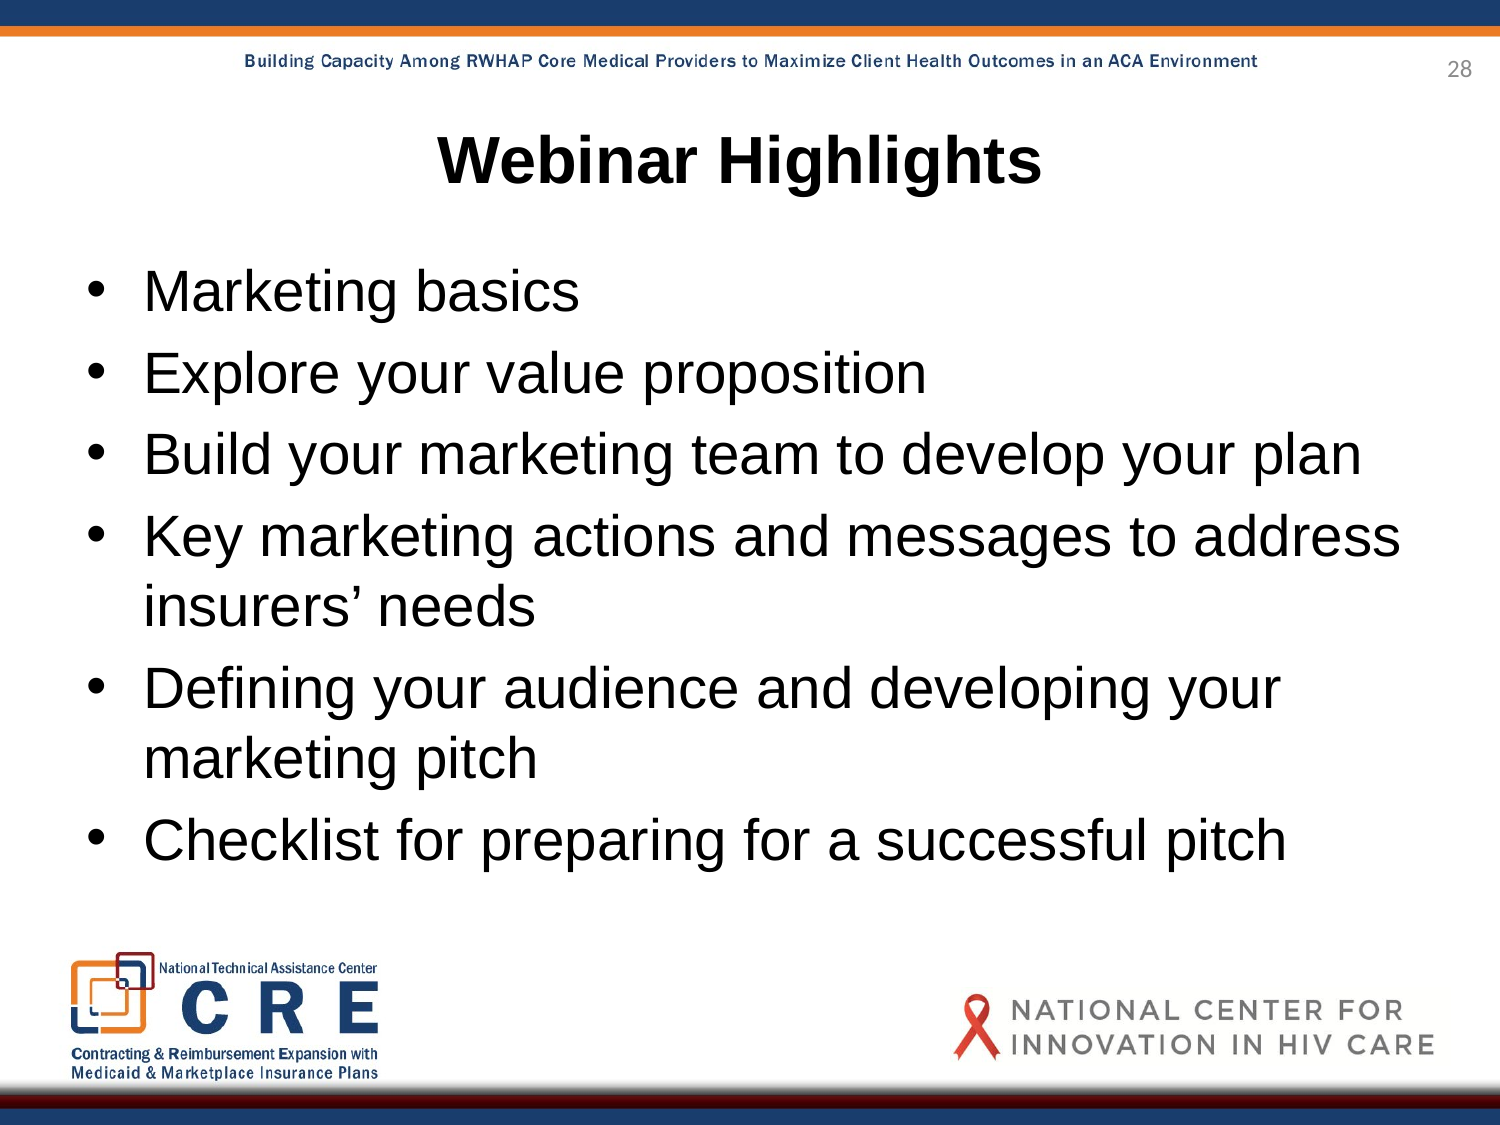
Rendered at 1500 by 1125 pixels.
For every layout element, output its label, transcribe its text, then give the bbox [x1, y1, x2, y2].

slide_number 28 [1137, 37, 1488, 98]
title Webinar Highlights [71, 112, 1410, 201]
picture [0, 0, 1500, 1125]
list Marketing basics Explore your value proposition Build your marketing team to develop your plan Key marketing actions and messages to address insurers’ needs Defining your audience and developing your marketing pitch Checklist for preparing for a successful pitch [71, 245, 1485, 896]
